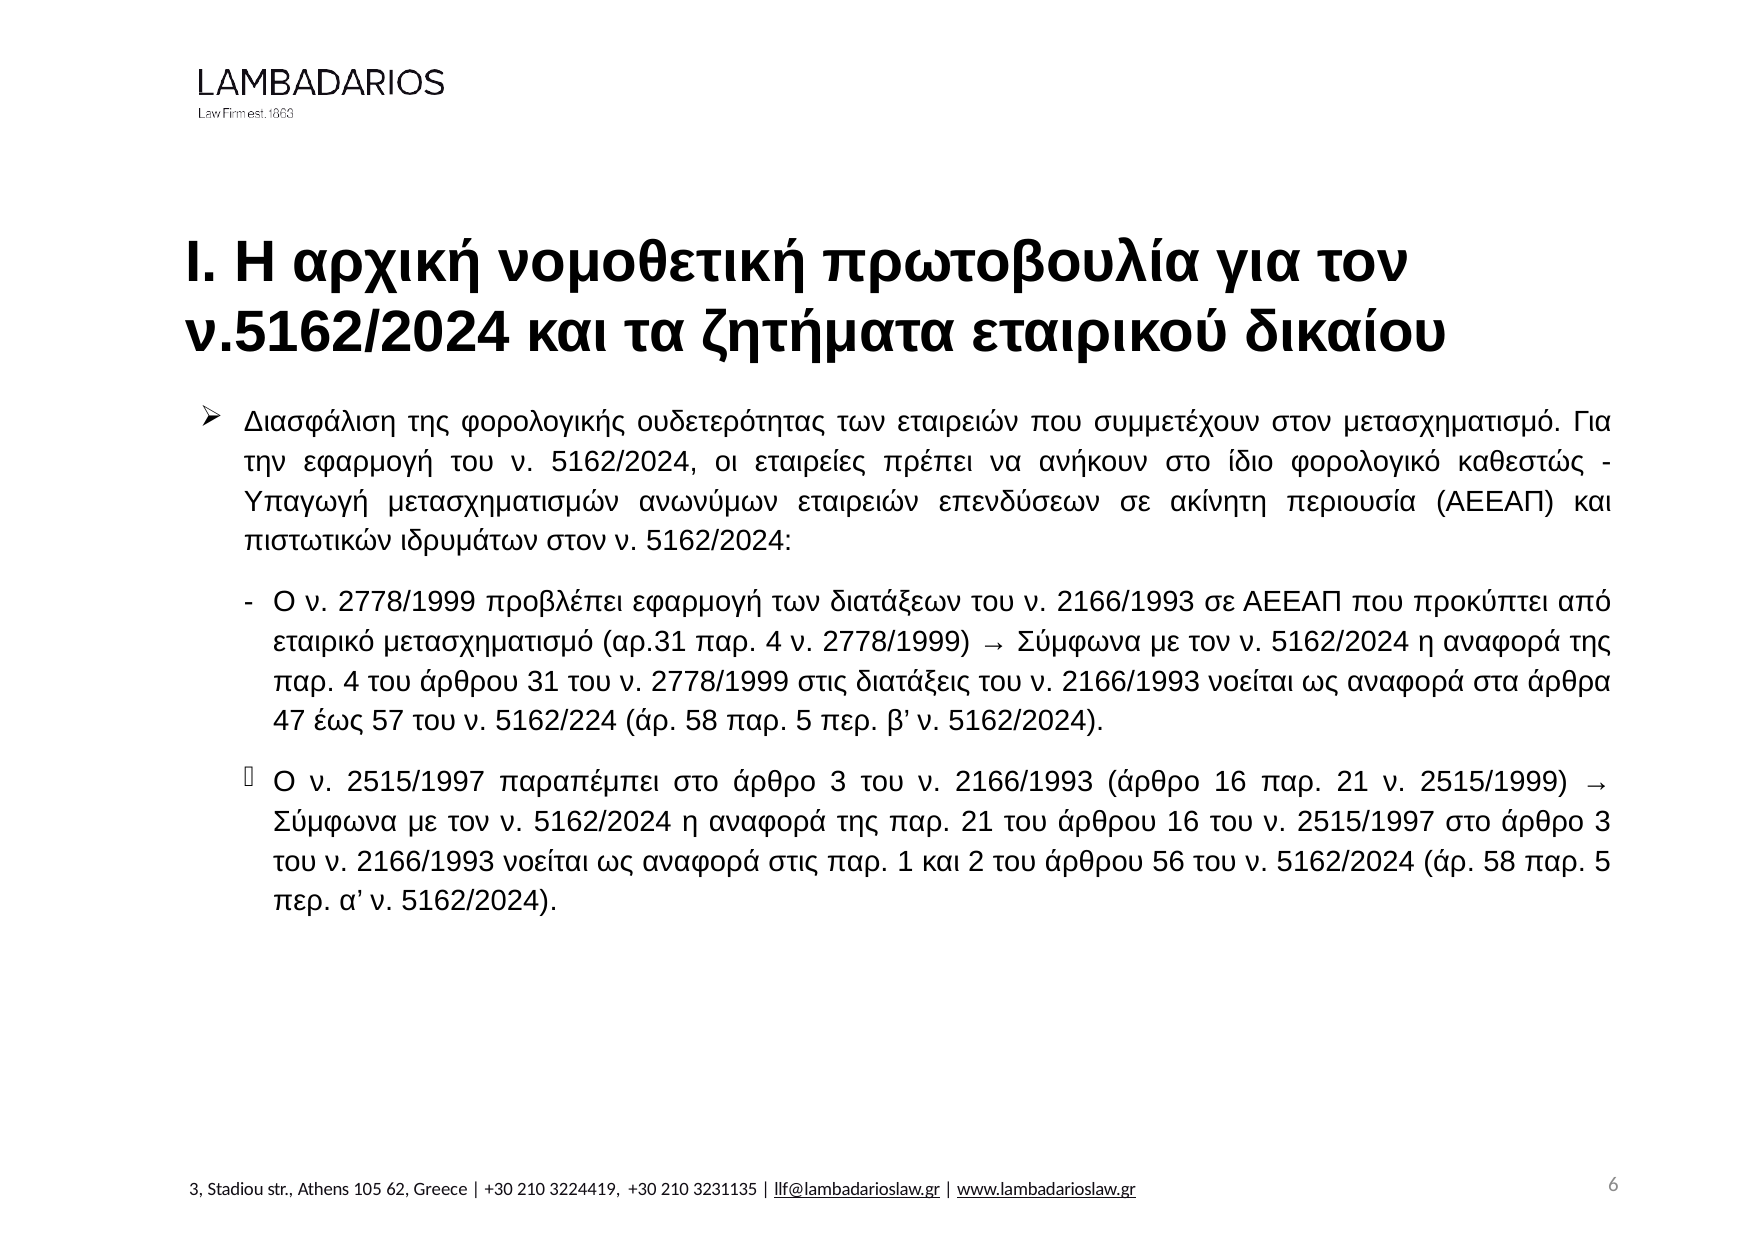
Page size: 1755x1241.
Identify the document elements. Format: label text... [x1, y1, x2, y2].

picture [397, 69, 422, 95]
text_box Διασφάλιση της φορολογικής ουδετερότητας των εταιρειών που συμμετέχουν στον μετασχηματισμό. Για την εφαρμογή του ν. 5162/2024, οι εταιρείες πρέπει να ανήκουν στο ίδιο φορολογικό καθεστώς - Υπαγωγή μετασχηματισμών ανωνύμων εταιρειών επενδύσεων σε ακίνητη περιουσία (ΑΕΕΑΠ) και πιστωτικών ιδρυμάτων στον ν. 5162/2024: - Ο ν. 2778/1999 προβλέπει εφαρμογή των διατάξεων του ν. 2166/1993 σε ΑΕΕΑΠ που προκύπτει από εταιρικό μετασχηματισμό (αρ.31 παρ. 4 ν. 2778/1999) → Σύμφωνα με τον ν. 5162/2024 η αναφορά της παρ. 4 του άρθρου 31 του ν. 2778/1999 στις διατάξεις του ν. 2166/1993 νοείται ως αναφορά στα άρθρα 47 έως 57 του ν. 5162/224 (άρ. 58 παρ. 5 περ. β’ ν. 5162/2024). Ο ν. 2515/1997 παραπέμπει στο άρθρο 3 του ν. 2166/1993 (άρθρο 16 παρ. 21 ν. 2515/1999) → Σύμφωνα με τον ν. 5162/2024 η αναφορά της παρ. 21 του άρθρου 16 του ν. 2515/1997 στο άρθρο 3 του ν. 2166/1993 νοείται ως αναφορά στις παρ. 1 και 2 του άρθρου 56 του ν. 5162/2024 (άρ. 58 παρ. 5 περ. α’ ν. 5162/2024). [185, 395, 1613, 917]
slide_number 6 [1238, 1149, 1634, 1216]
picture [367, 69, 385, 95]
picture [242, 69, 266, 95]
picture [199, 108, 293, 118]
picture [271, 69, 316, 95]
text_box Ι. Η αρχική νομοθετική πρωτοβουλία για τον ν.5162/2024 και τα ζητήματα εταιρικού δικαίου [183, 220, 1615, 363]
text_box 3, Stadiou str., Athens 105 62, Greece | +30 210 3224419, +30 210 3231135 | llf@lambadarioslaw.gr | www.lambadarioslaw.gr [187, 1174, 1144, 1199]
picture [199, 69, 239, 95]
picture [424, 69, 444, 95]
picture [318, 69, 365, 95]
